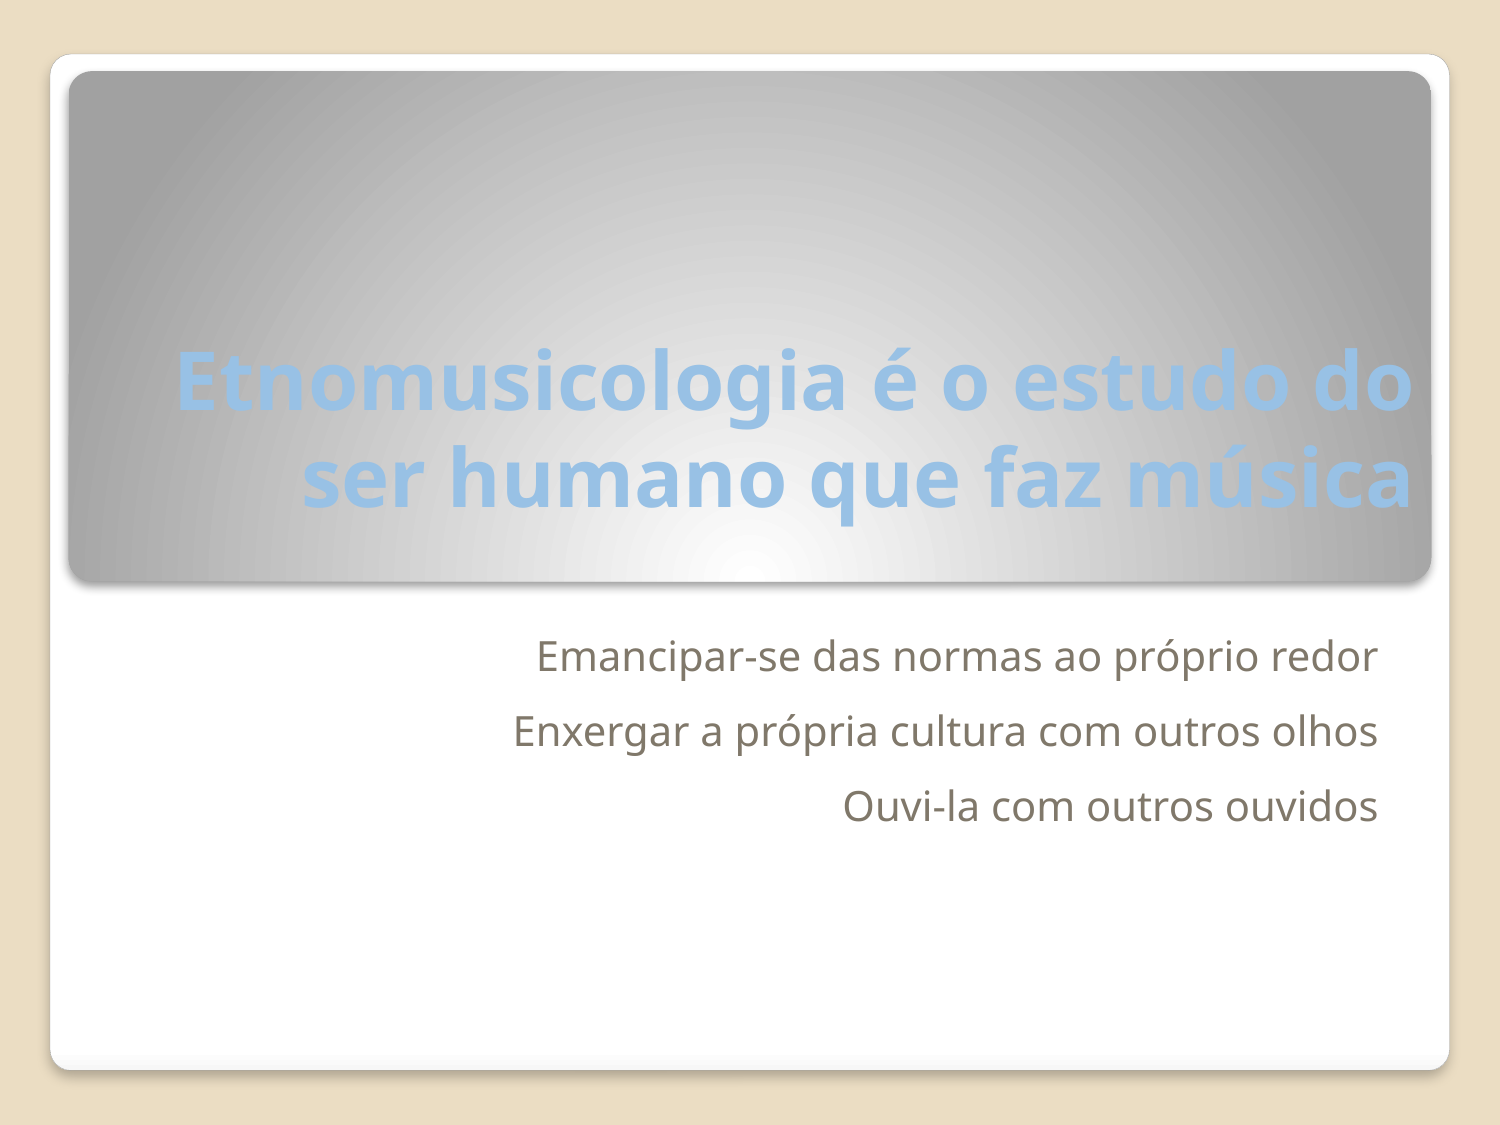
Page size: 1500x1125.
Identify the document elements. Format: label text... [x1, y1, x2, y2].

title Etnomusicologia é o estudo do ser humano que faz música [148, 231, 1424, 532]
subtitle Emancipar-se das normas ao próprio redor Enxergar a própria cultura com outros olhos Ouvi-la com outros ouvidos [118, 604, 1394, 835]
